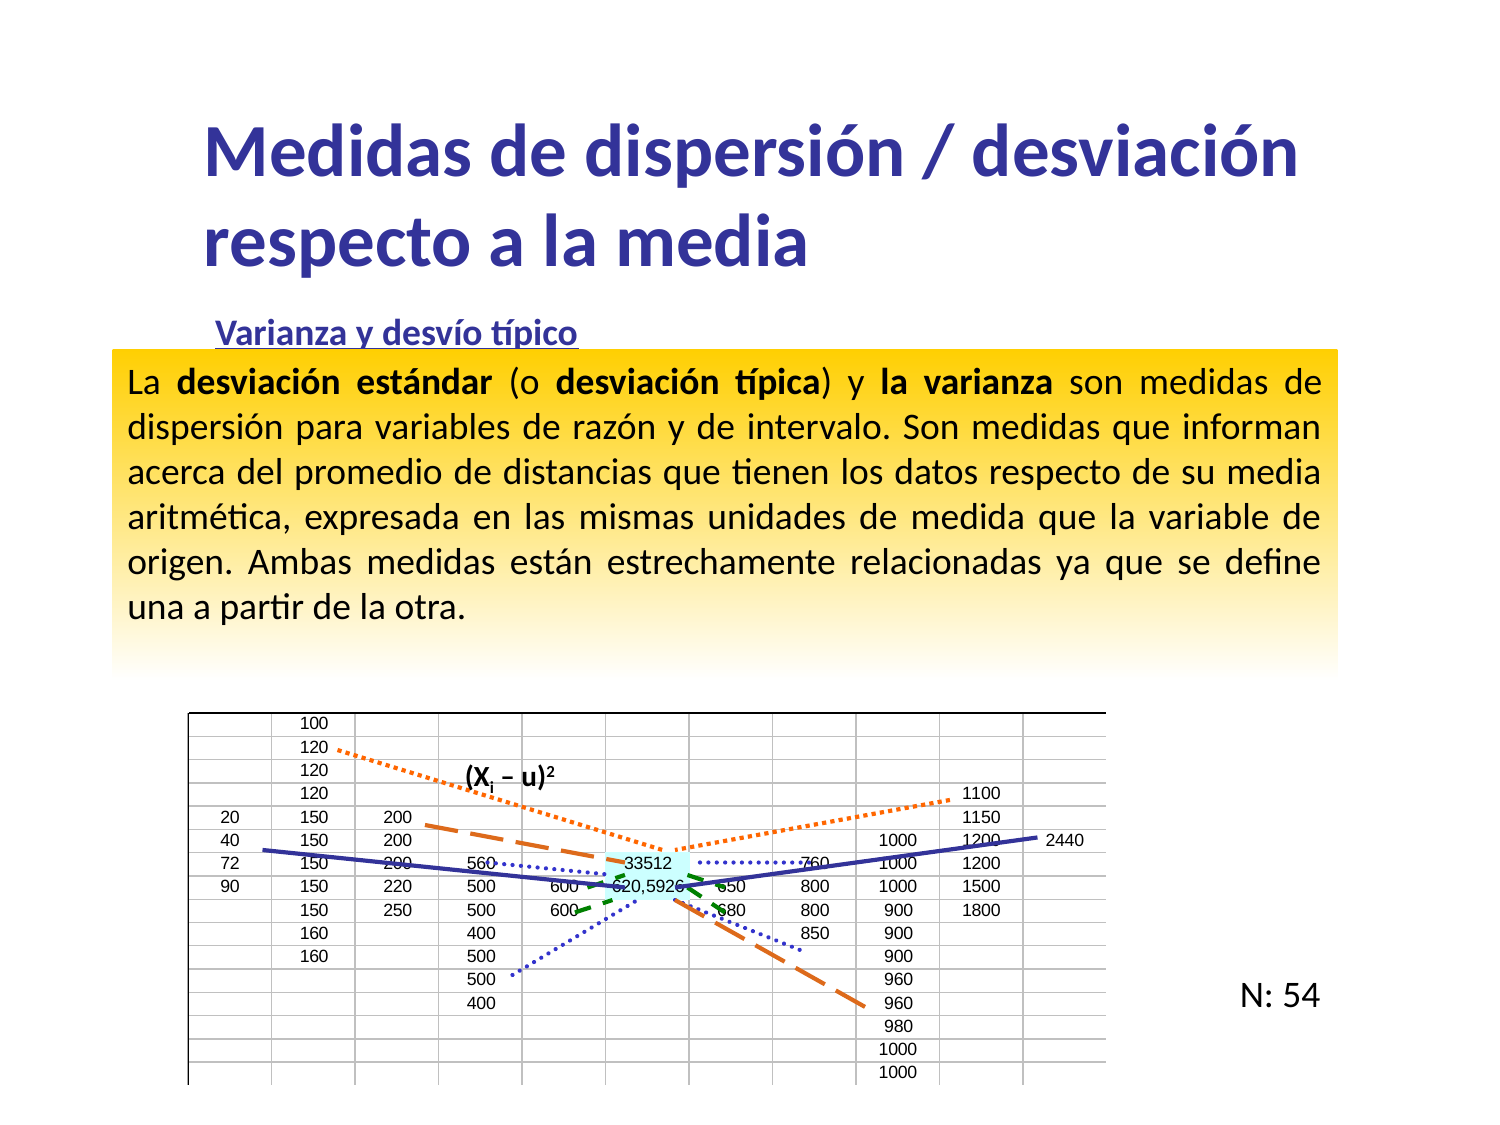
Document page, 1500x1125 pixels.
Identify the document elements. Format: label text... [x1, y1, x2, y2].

text_box La desviación estándar (o desviación típica) y la varianza son medidas de dispersión para variables de razón y de intervalo. Son medidas que informan acerca del promedio de distancias que tienen los datos respecto de su media aritmética, expresada en las mismas unidades de medida que la variable de origen. Ambas medidas están estrechamente relacionadas ya que se define una a partir de la otra. [112, 349, 1338, 680]
text_box N: 54 [1224, 962, 1425, 1023]
list Varianza y desvío típico [200, 299, 1475, 369]
title Medidas de dispersión / desviación respecto a la media [188, 101, 1468, 289]
picture [187, 712, 1108, 1087]
